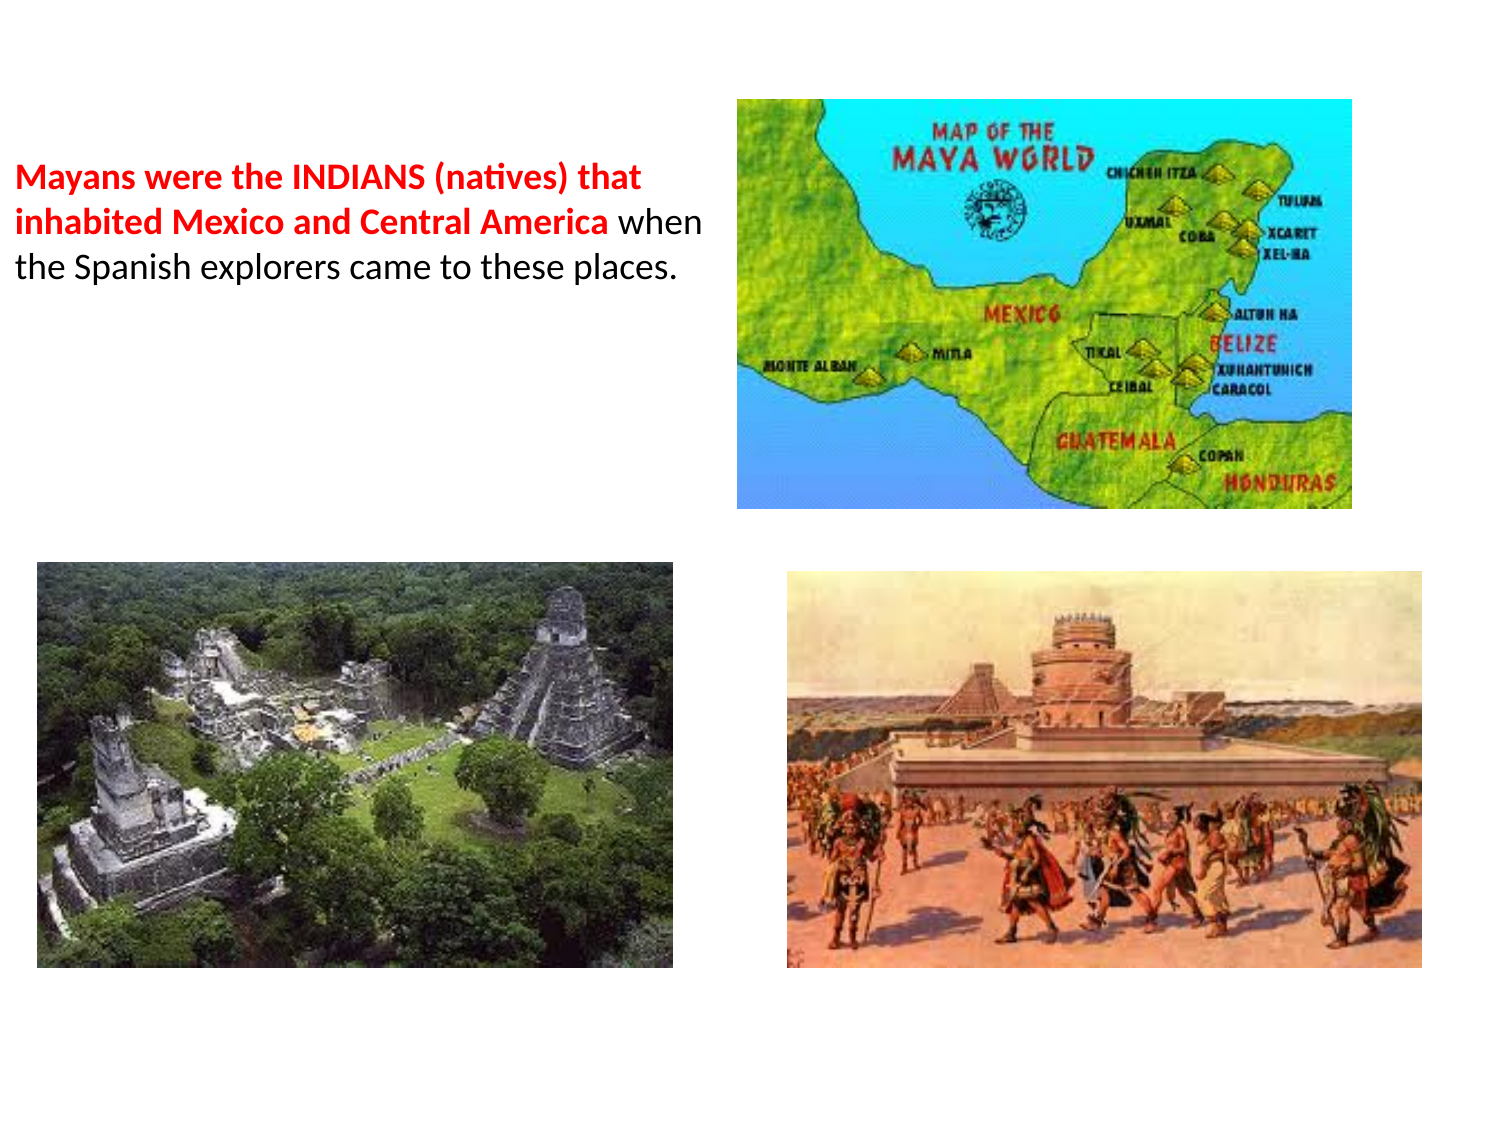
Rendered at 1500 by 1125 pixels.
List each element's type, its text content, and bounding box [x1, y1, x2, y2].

picture [787, 571, 1423, 968]
picture [37, 562, 673, 968]
text_box Mayans were the INDIANS (natives) that inhabited Mexico and Central America when the Spanish explorers came to these places. [0, 99, 736, 295]
picture [737, 99, 1352, 509]
